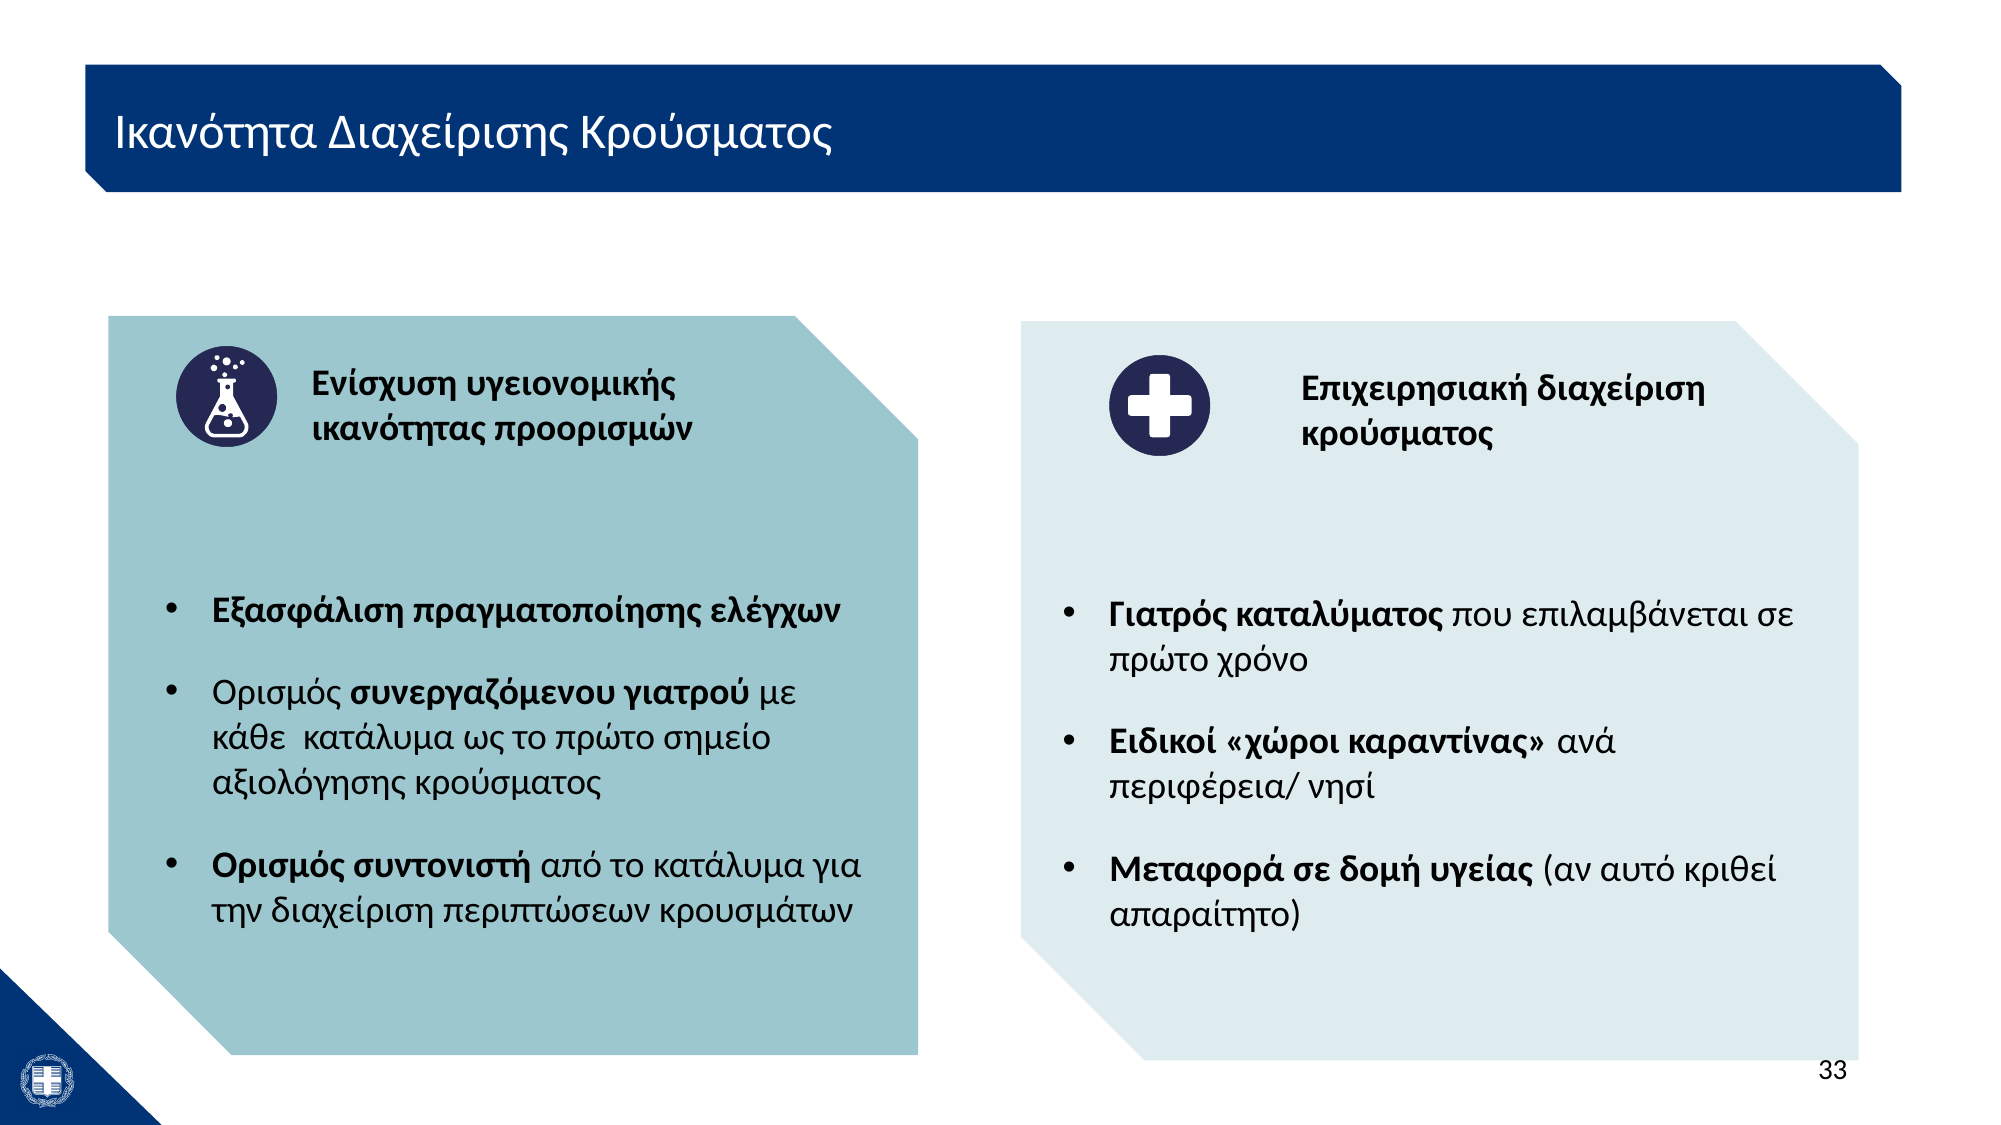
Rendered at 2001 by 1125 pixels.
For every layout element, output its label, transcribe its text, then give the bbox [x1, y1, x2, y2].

text_box Επιχειρησιακή διαχείριση κρούσματος [1286, 355, 1755, 461]
slide_number 33 [1412, 1042, 1863, 1103]
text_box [176, 346, 277, 447]
text_box Ενίσχυση υγειονομικής ικανότητας προορισμών [296, 350, 801, 456]
text_box [108, 315, 919, 1056]
text_box Γιατρός καταλύματος που επιλαμβάνεται σε πρώτο χρόνο Ειδικοί «χώροι καραντίνας» ανά περιφέρεια/ νησί Μεταφορά σε δομή υγείας (αν αυτό κριθεί απαραίτητο) [1047, 581, 1822, 942]
picture [15, 1048, 81, 1116]
text_box Εξασφάλιση πραγματοποίησης ελέγχων Ορισμός συνεργαζόμενου γιατρού με κάθε κατάλυμα ως το πρώτο σημείο αξιολόγησης κρούσματος Ορισμός συντονιστή από το κατάλυμα για την διαχείριση περιπτώσεων κρουσμάτων [150, 577, 877, 937]
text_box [1109, 355, 1210, 456]
text_box [1021, 321, 1859, 1061]
text_box Ικανότητα Διαχείρισης Κρούσματος [85, 64, 1902, 193]
